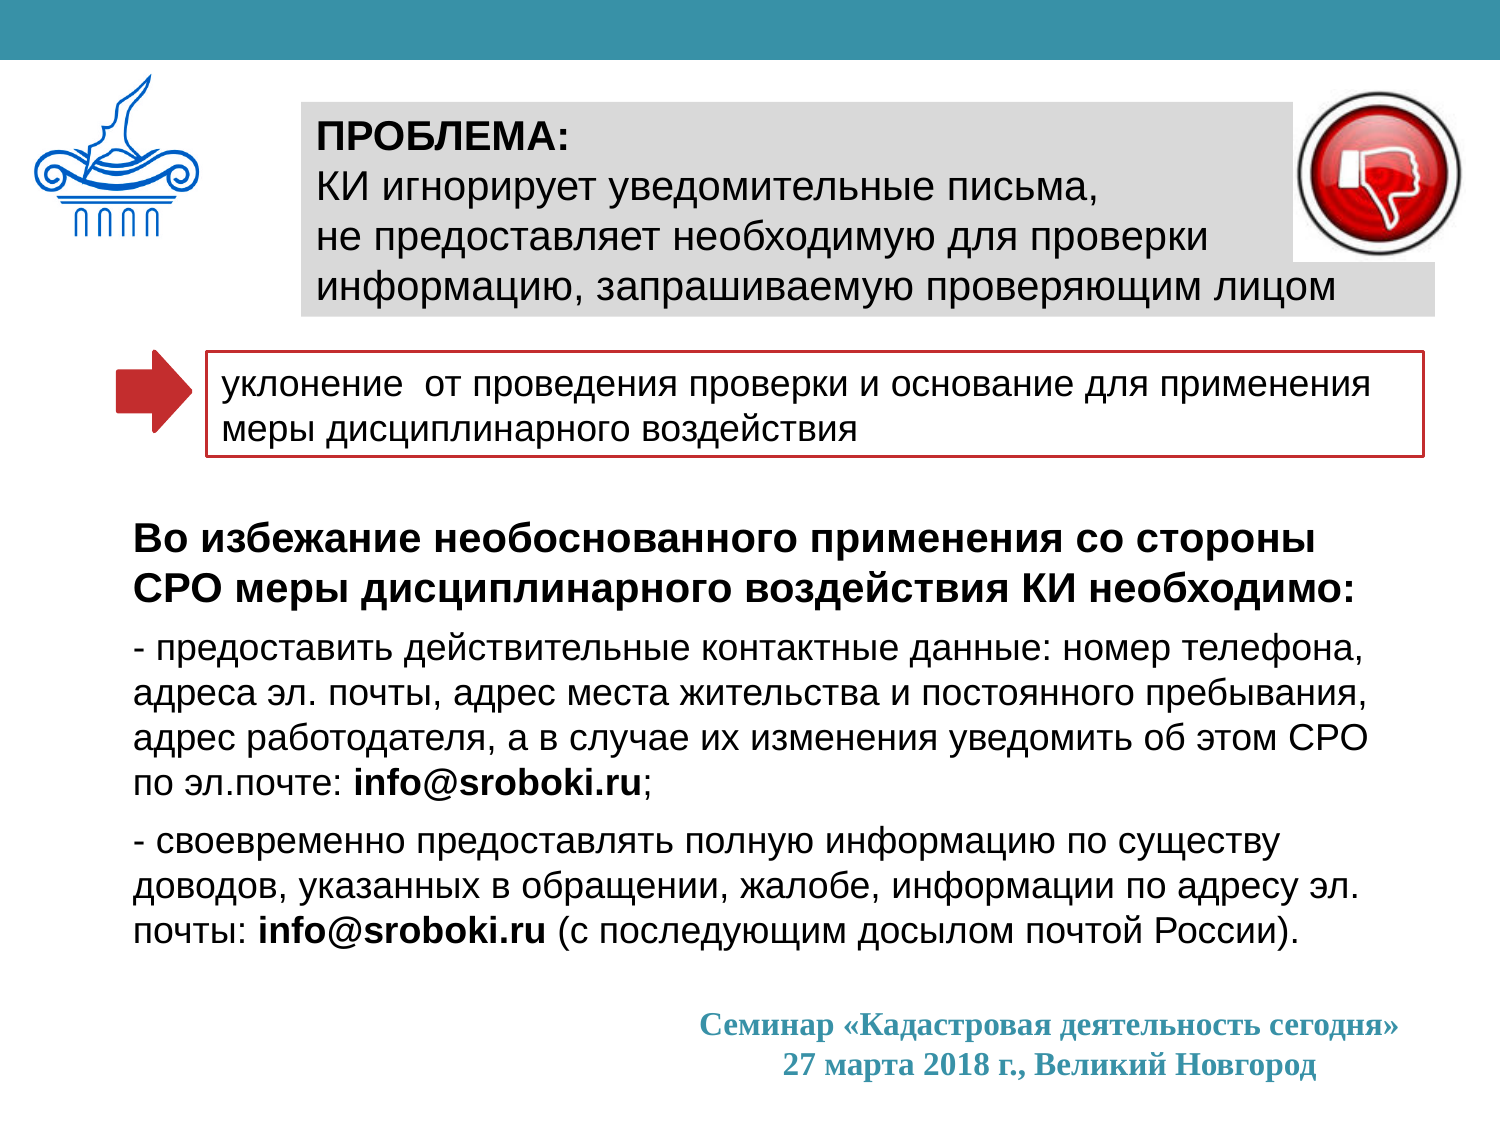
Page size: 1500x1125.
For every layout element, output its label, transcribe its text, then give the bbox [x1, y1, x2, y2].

text_box [115, 349, 193, 434]
text_box Во избежание необоснованного применения со стороны СРО меры дисциплинарного воздействия КИ необходимо: - предоставить действительные контактные данные: номер телефона, адреса эл. почты, адрес места жительства и постоянного пребывания, адрес работодателя, а в случае их изменения уведомить об этом СРО по эл.почте: info@sroboki.ru; - своевременно предоставлять полную информацию по существу доводов, указанных в обращении, жалобе, информации по адресу эл. почты: info@sroboki.ru (с последующим досылом почтой России). [118, 503, 1424, 959]
picture [29, 73, 219, 244]
text_box ПРОБЛЕМА: КИ игнорирует уведомительные письма, не предоставляет необходимую для проверки информацию, запрашиваемую проверяющим лицом [301, 101, 1435, 317]
footer Семинар «Кадастровая деятельность сегодня» 27 марта 2018 г., Великий Новгород [620, 987, 1480, 1097]
text_box уклонение от проведения проверки и основание для применения меры дисциплинарного воздействия [206, 351, 1424, 457]
picture [1293, 89, 1466, 262]
